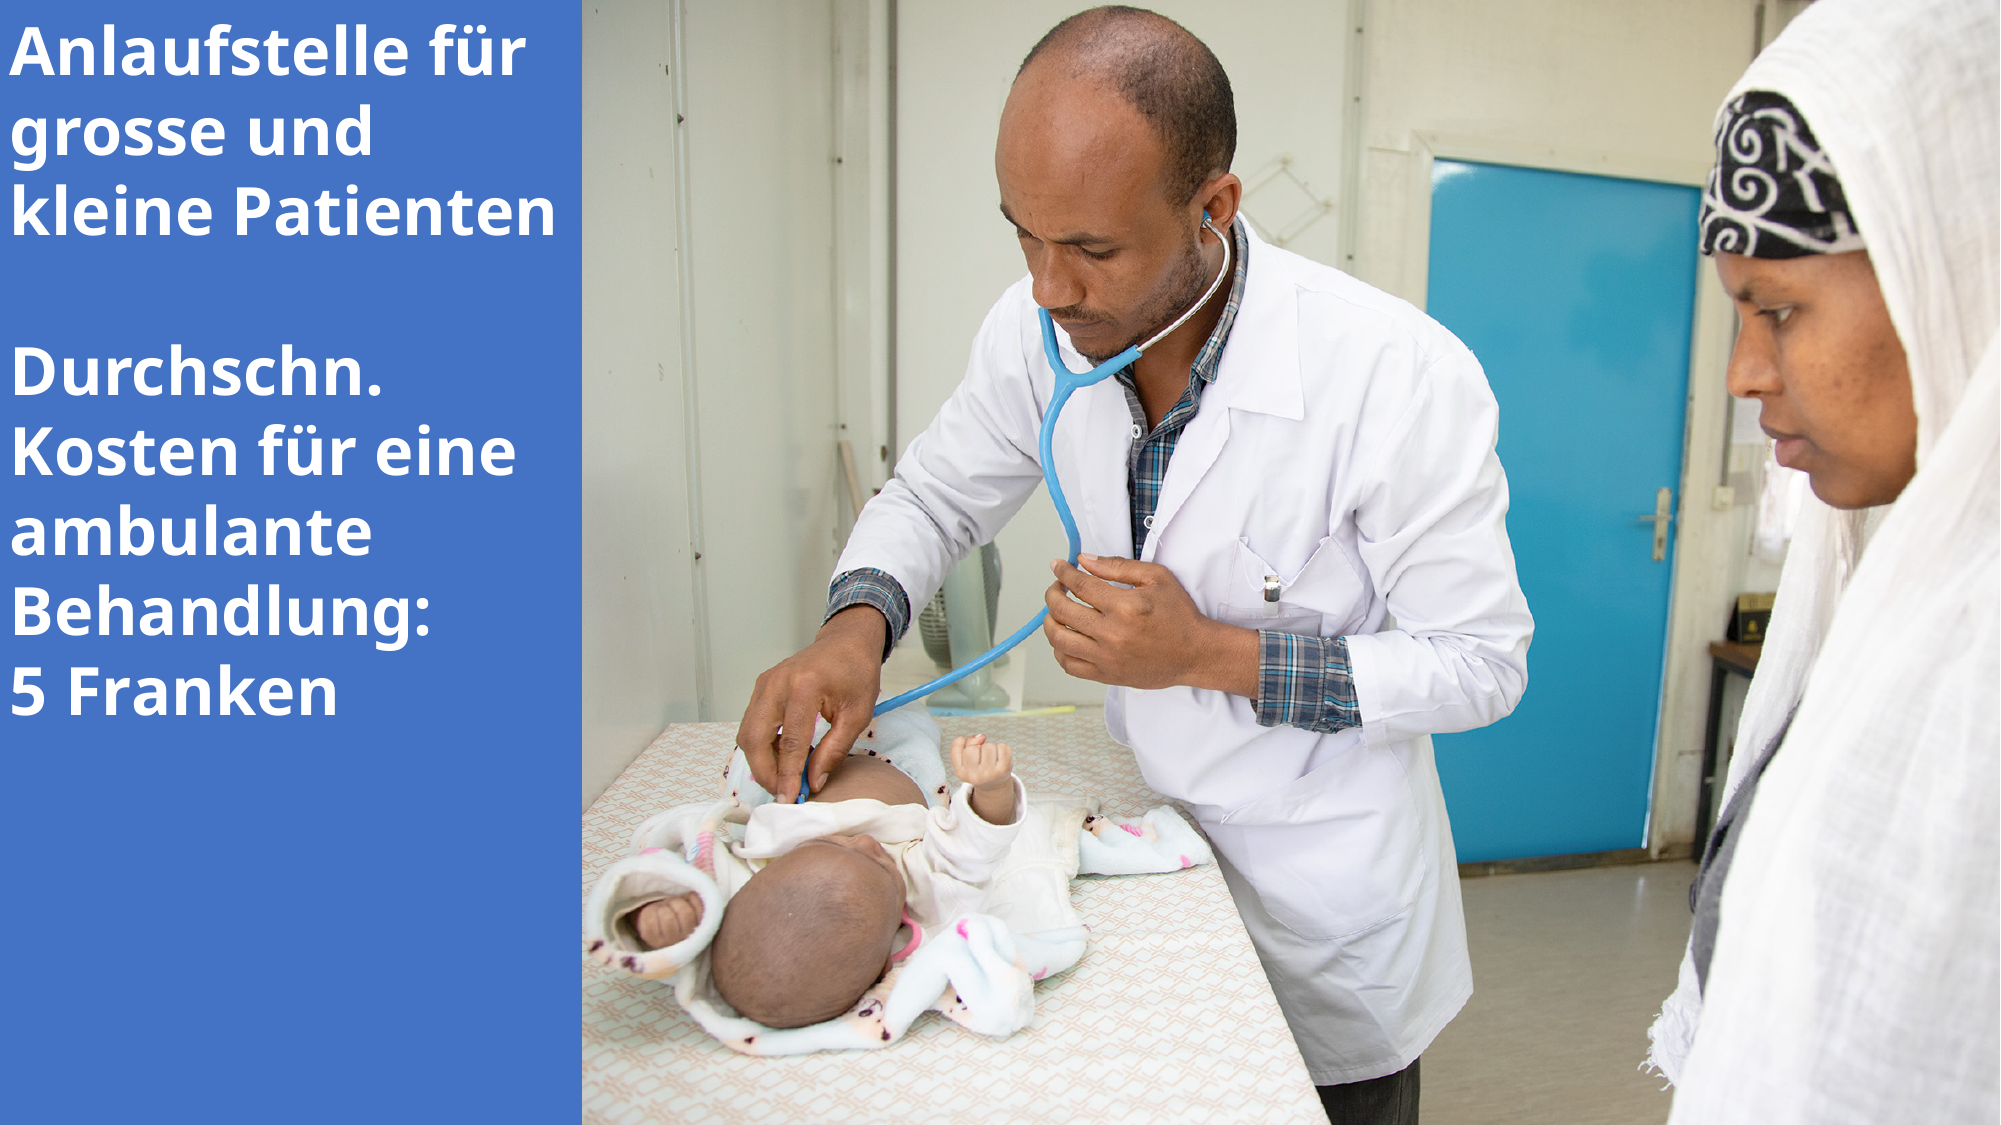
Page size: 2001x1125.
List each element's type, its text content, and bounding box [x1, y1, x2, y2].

picture [582, 0, 2000, 1125]
text_box Anlaufstelle für grosse und kleine Patienten Durchschn. Kosten für eine ambulante Behandlung: 5 Franken [0, 1, 582, 736]
